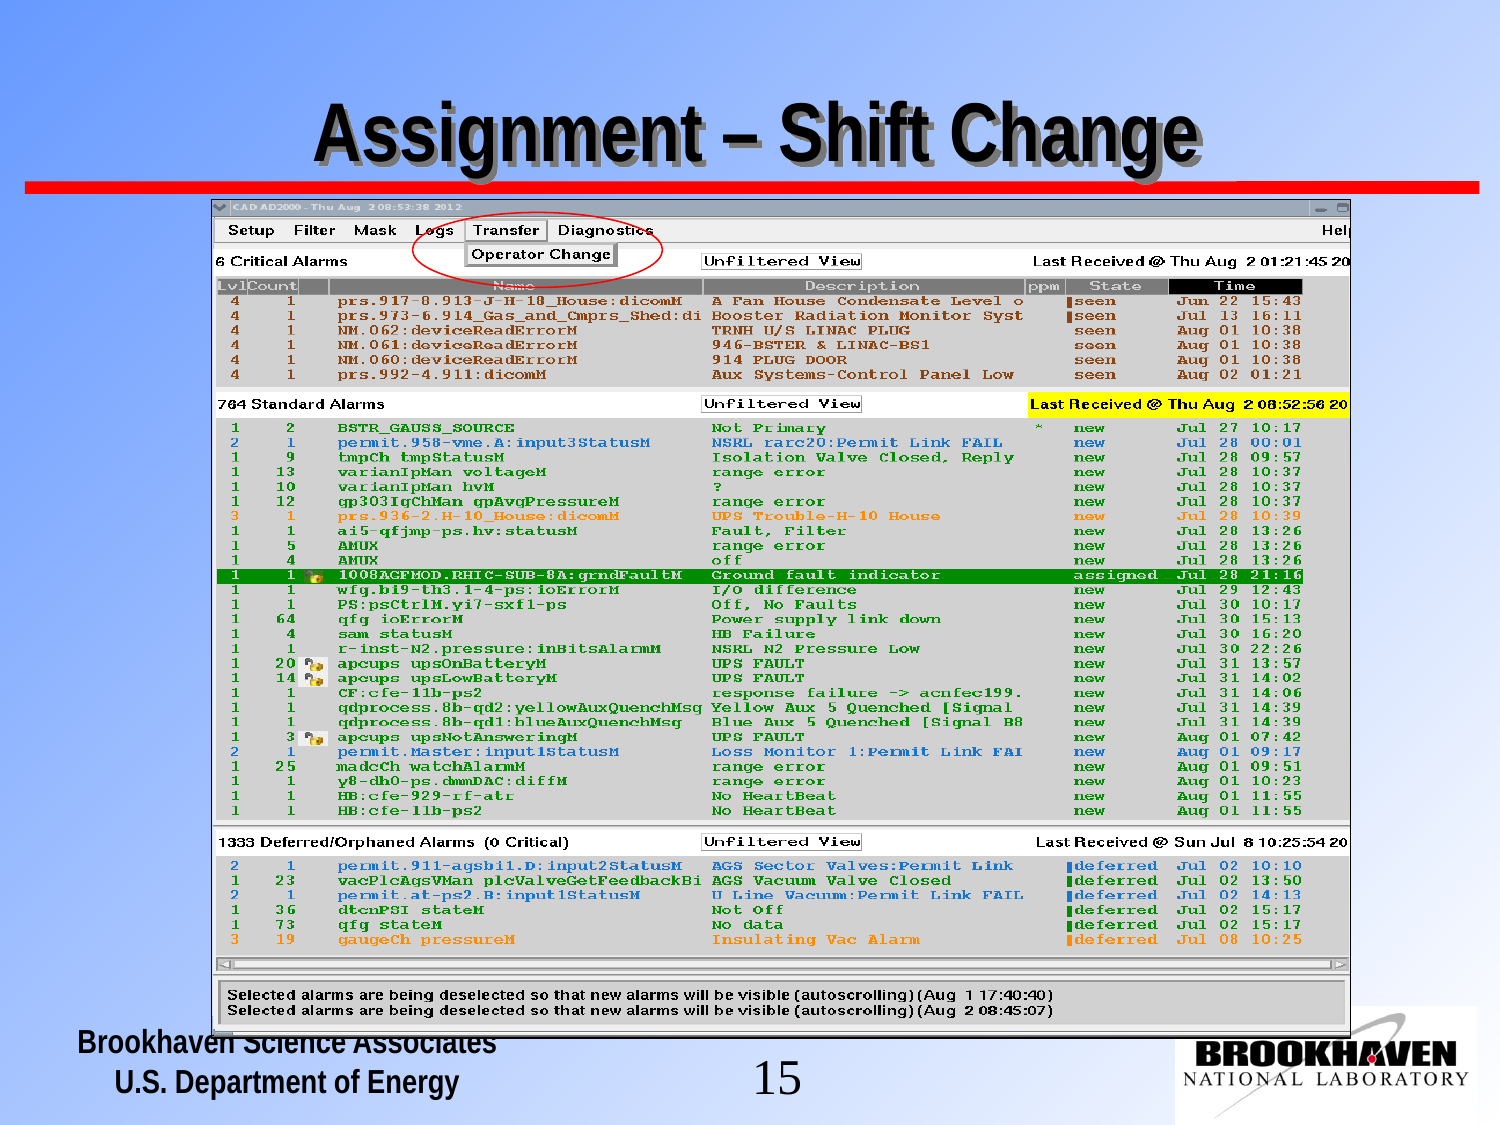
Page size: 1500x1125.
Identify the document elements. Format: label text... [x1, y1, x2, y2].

title Assignment – Shift Change [187, 0, 1326, 188]
picture [1175, 1006, 1477, 1125]
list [212, 199, 1351, 1038]
